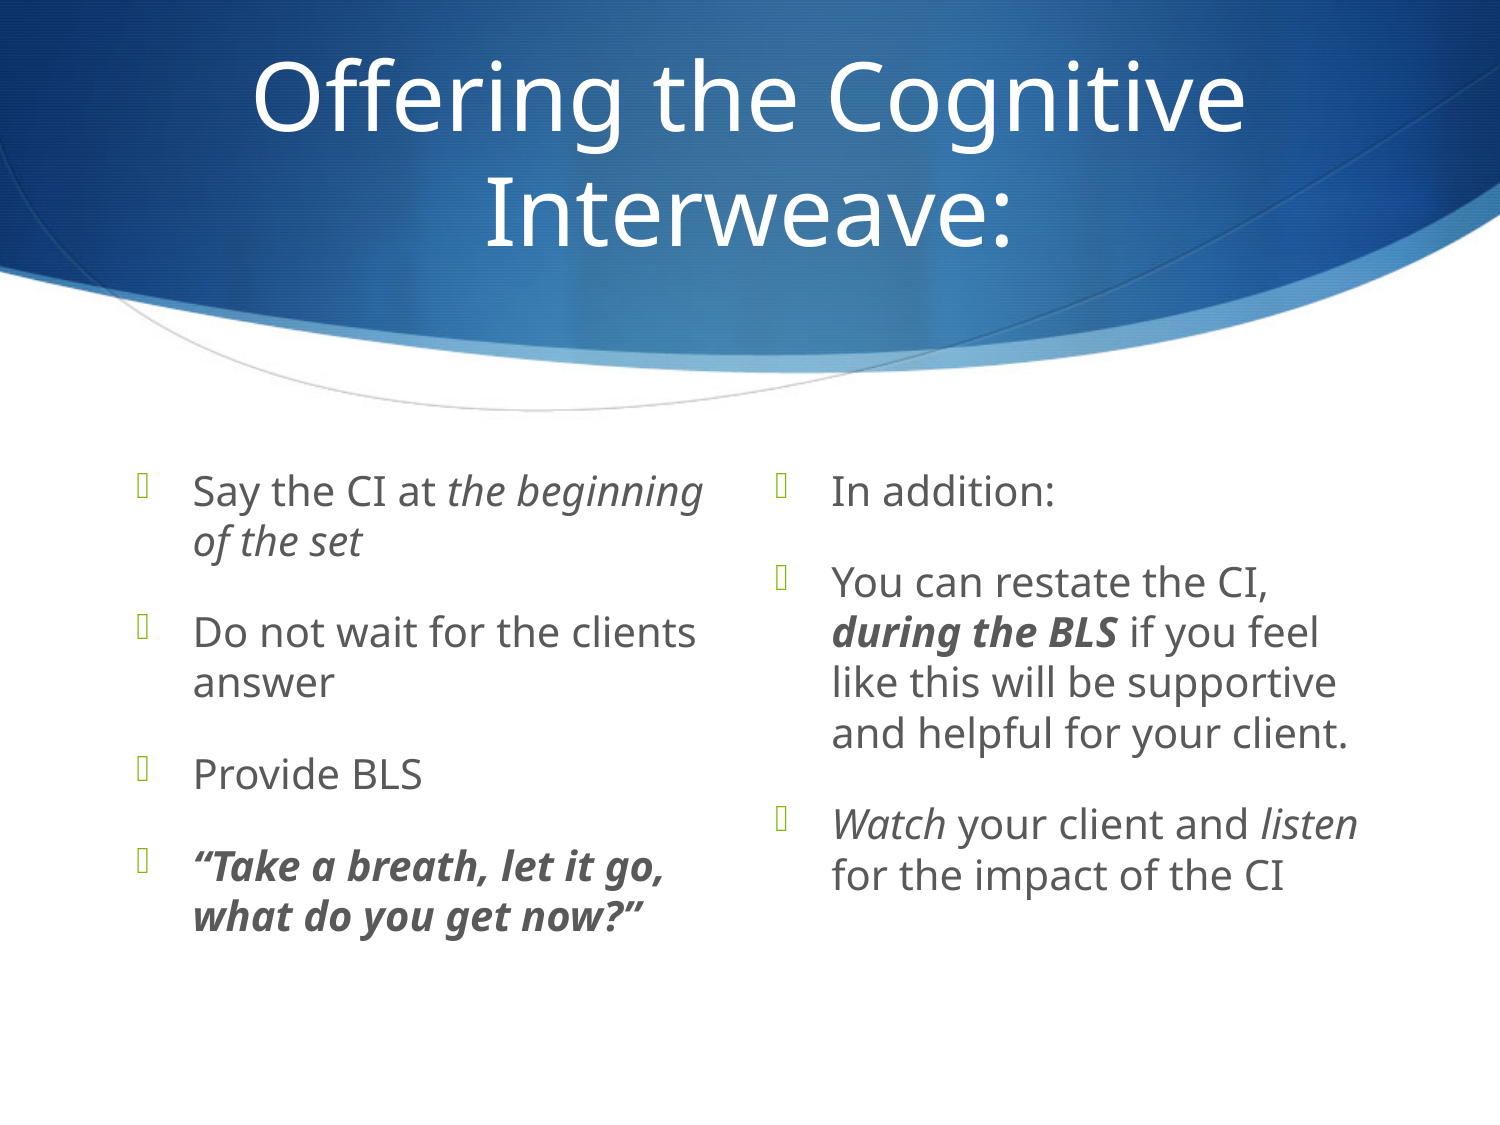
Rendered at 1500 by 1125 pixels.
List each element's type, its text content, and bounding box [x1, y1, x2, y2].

picture [0, 0, 1500, 1125]
title Offering the Cognitive Interweave: [75, 56, 1425, 245]
list In addition: You can restate the CI, during the BLS if you feel like this will be supportive and helpful for your client. Watch your client and listen for the impact of the CI [760, 456, 1379, 991]
list Say the CI at the beginning of the set Do not wait for the clients answer Provide BLS “Take a breath, let it go, what do you get now?” [121, 456, 740, 991]
